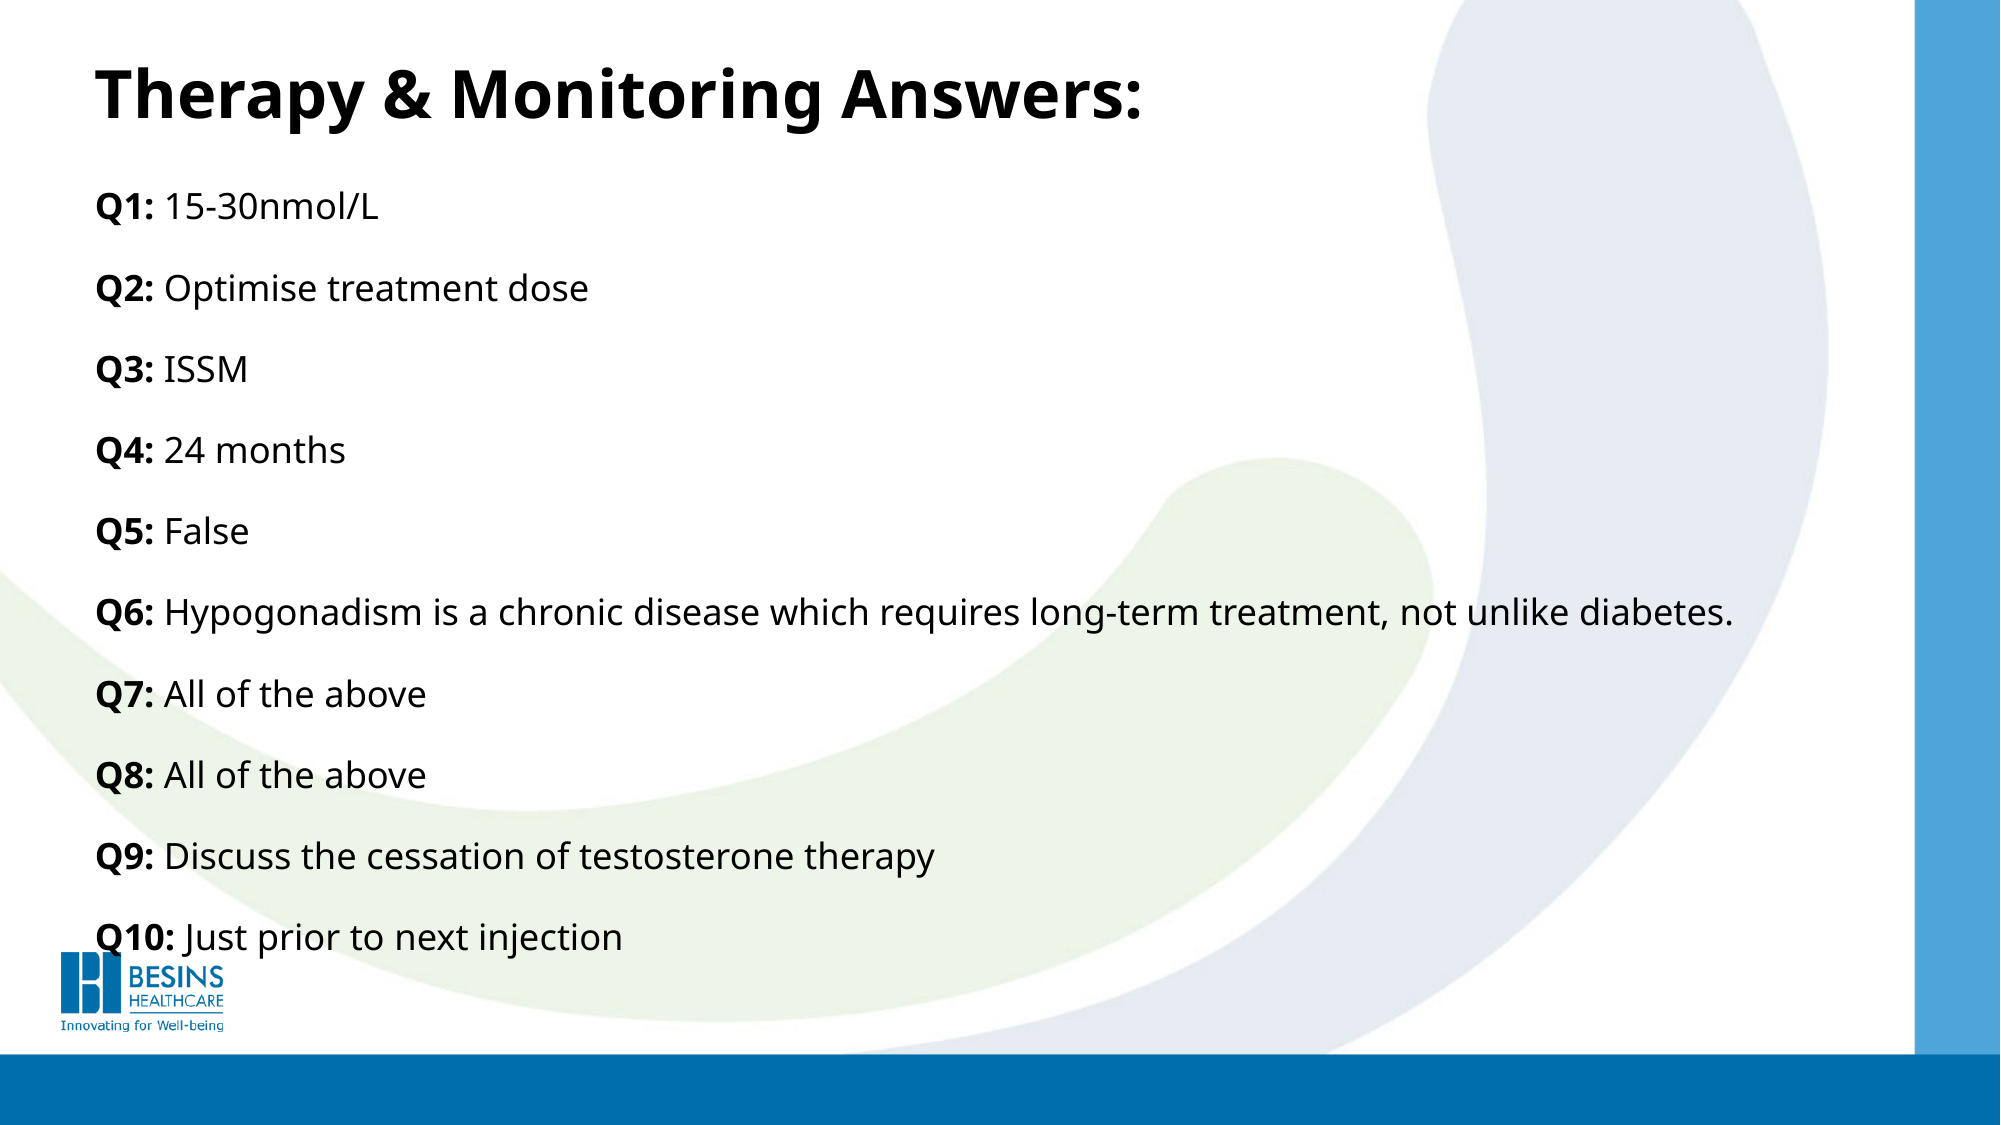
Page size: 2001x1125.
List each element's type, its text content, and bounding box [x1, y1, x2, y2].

text_box Q1: 15-30nmol/L Q2: Optimise treatment dose Q3: ISSM Q4: 24 months Q5: False Q6: Hypogonadism is a chronic disease which requires long-term treatment, not unlike diabetes. Q7: All of the above Q8: All of the above Q9: Discuss the cessation of testosterone therapy Q10: Just prior to next injection [79, 158, 1880, 967]
picture [0, 0, 2000, 1125]
text_box Therapy & Monitoring Answers: [79, 35, 1828, 158]
